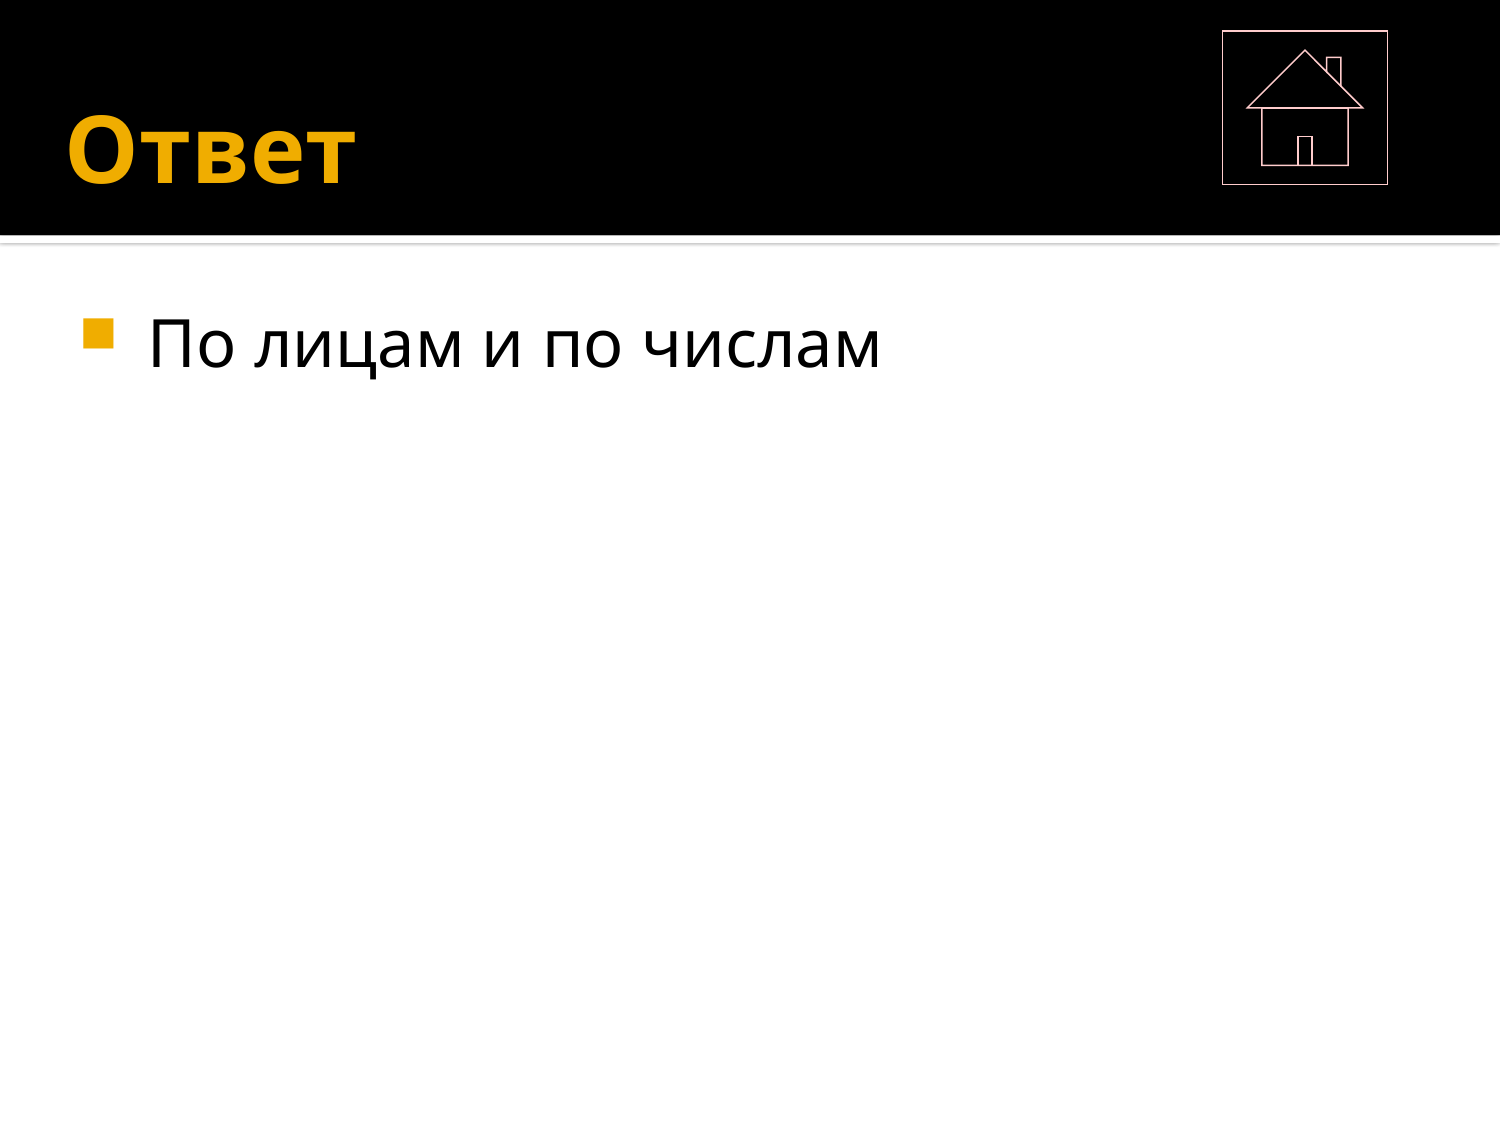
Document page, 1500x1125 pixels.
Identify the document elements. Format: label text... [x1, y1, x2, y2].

text_box [1222, 30, 1388, 185]
title Ответ [49, 37, 1140, 255]
list По лицам и по числам [49, 285, 1451, 1012]
